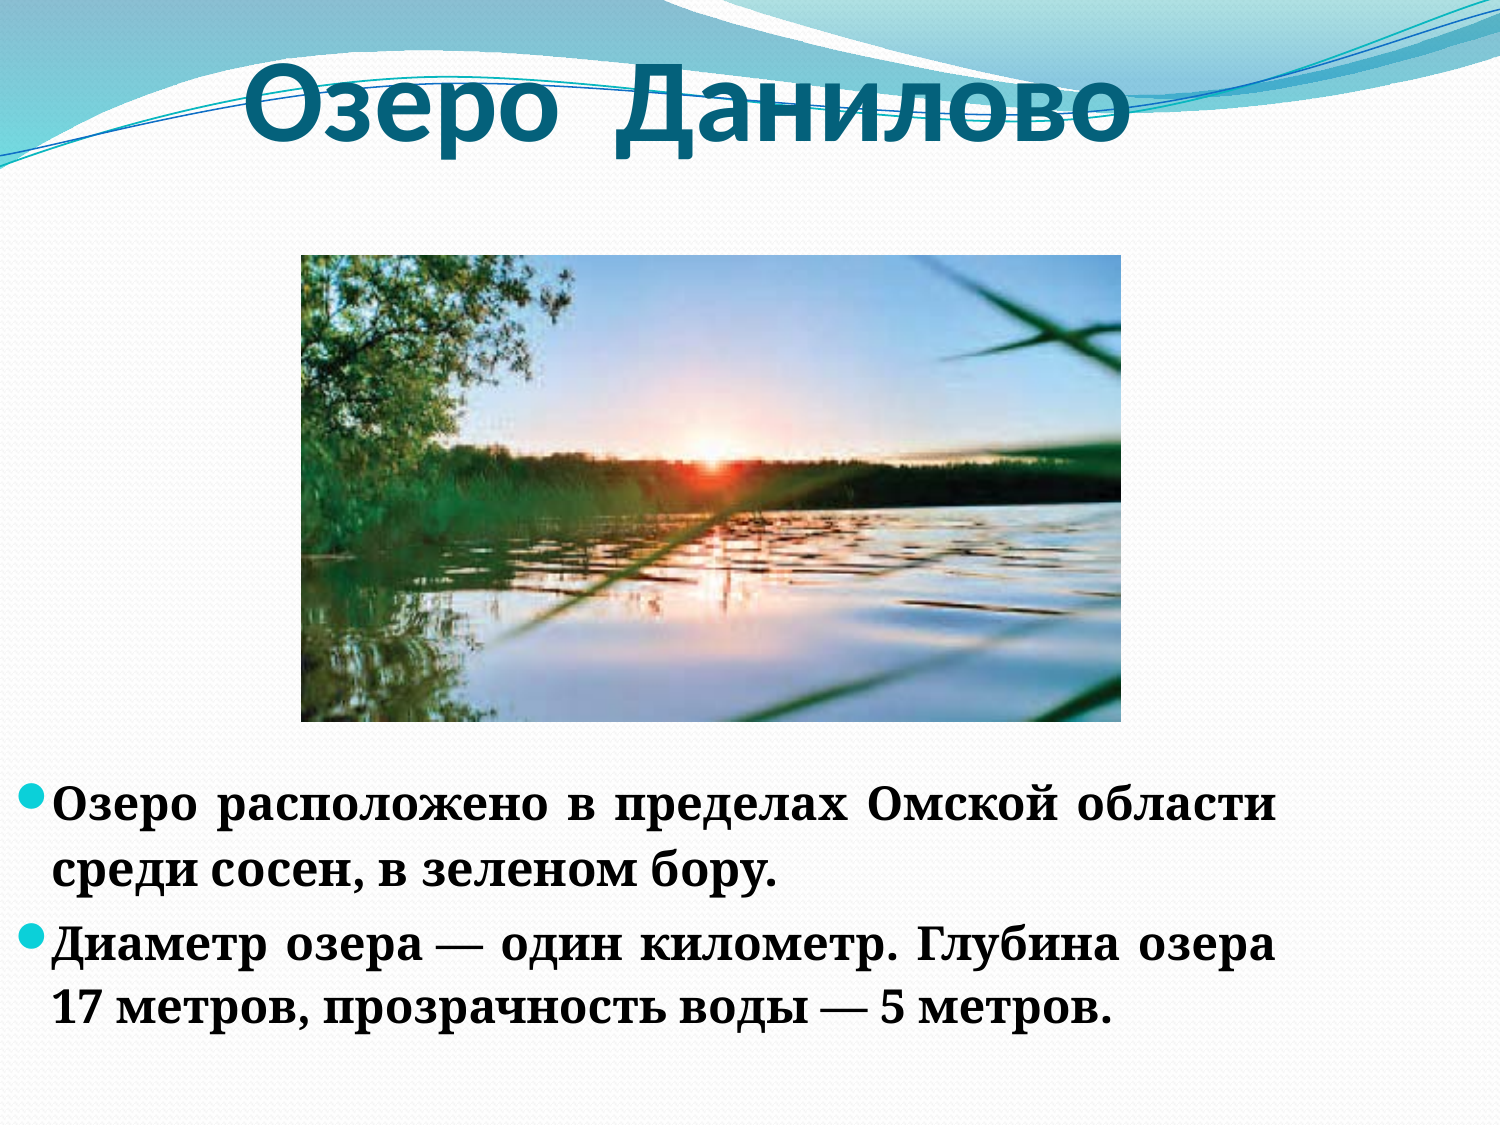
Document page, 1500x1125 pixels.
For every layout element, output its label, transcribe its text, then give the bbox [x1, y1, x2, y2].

list Озеро расположено в пределах Омской области среди сосен, в зеленом бору. Диаметр озера — один километр. Глубина озера 17 метров, прозрачность воды — 5 метров. [0, 761, 1292, 1090]
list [300, 255, 1121, 722]
title Озеро Данилово [0, 45, 1350, 233]
